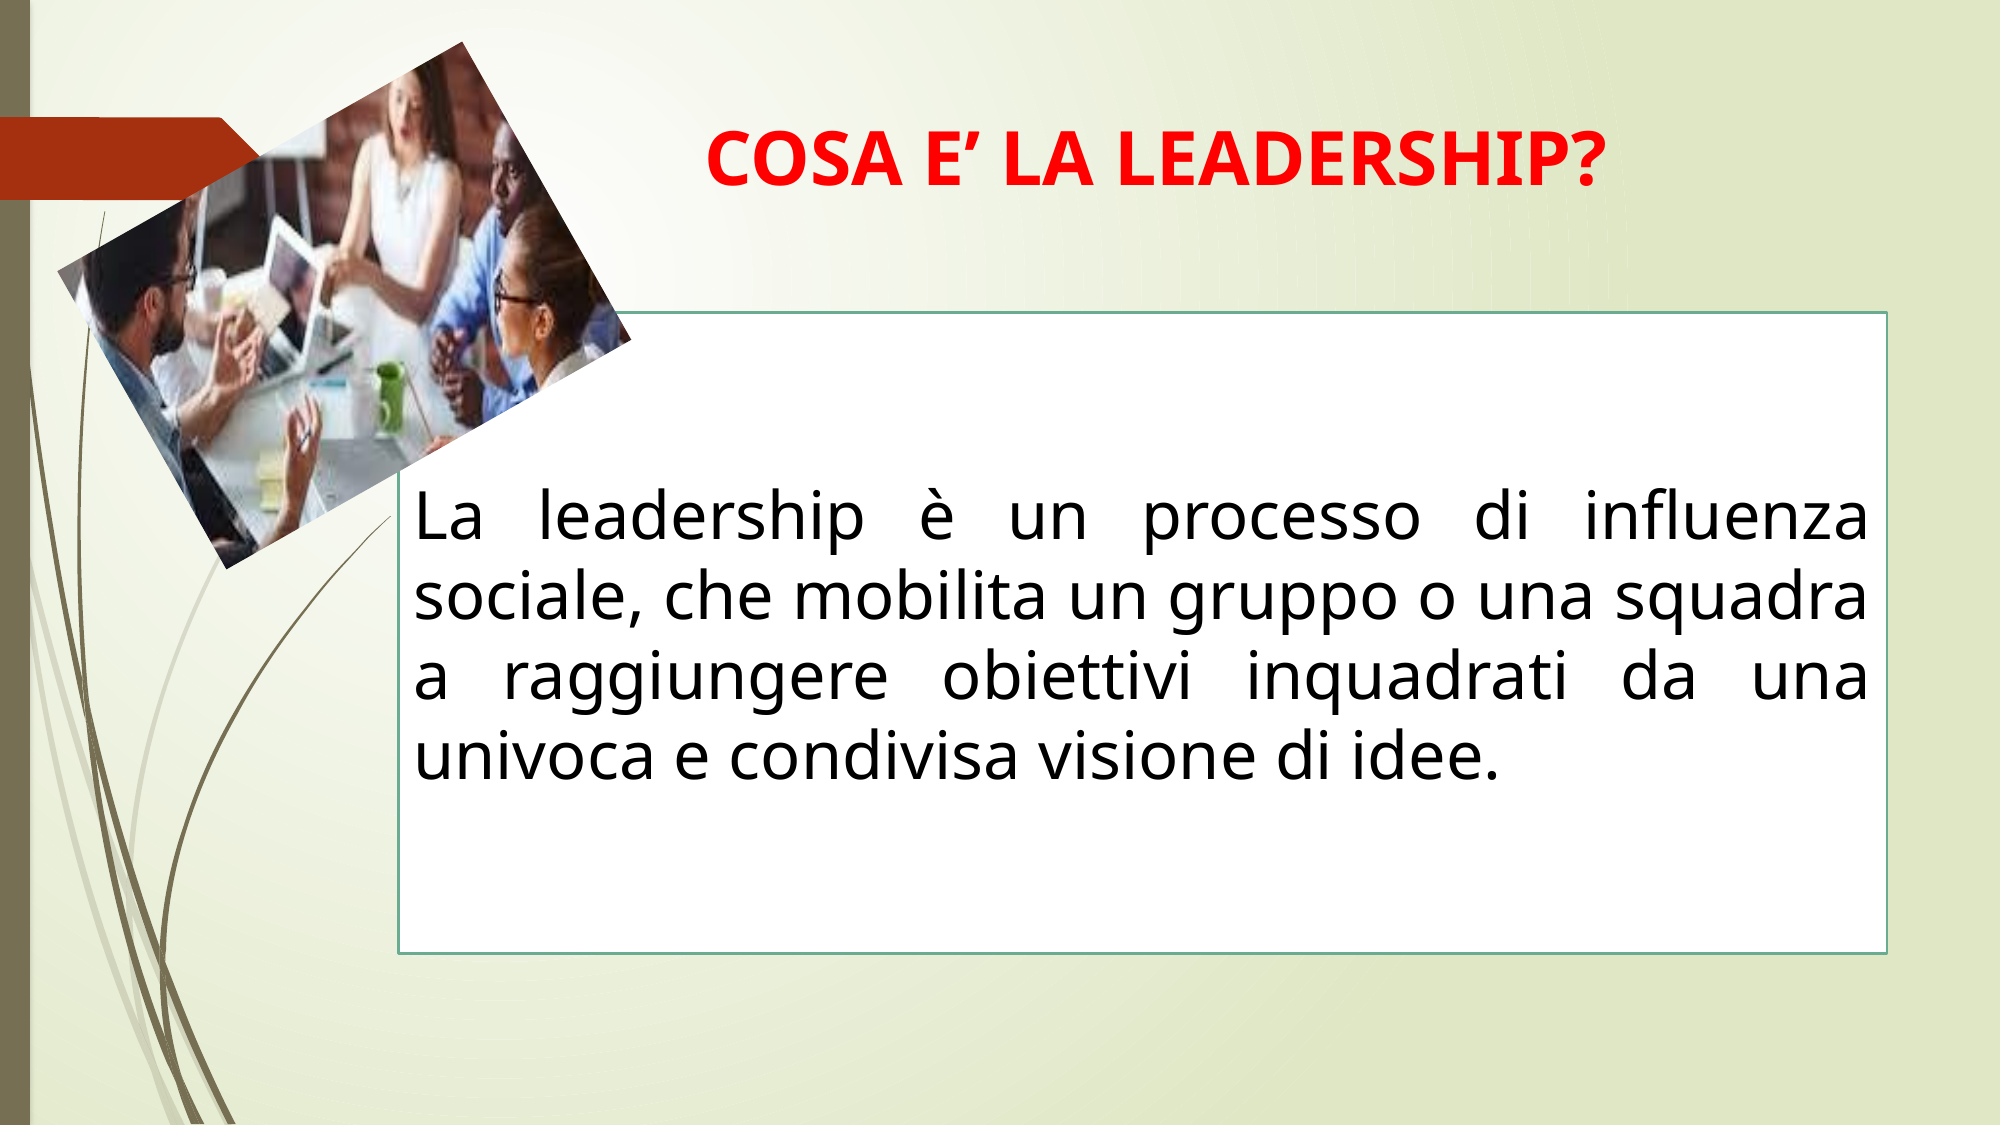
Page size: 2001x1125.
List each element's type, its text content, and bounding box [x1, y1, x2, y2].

text_box La leadership è un processo di influenza sociale, che mobilita un gruppo o una squadra a raggiungere obiettivi inquadrati da una univoca e condivisa visione di idee. [397, 311, 1888, 955]
title COSA E’ LA LEADERSHIP? [498, 102, 1888, 311]
text_box [57, 41, 632, 570]
